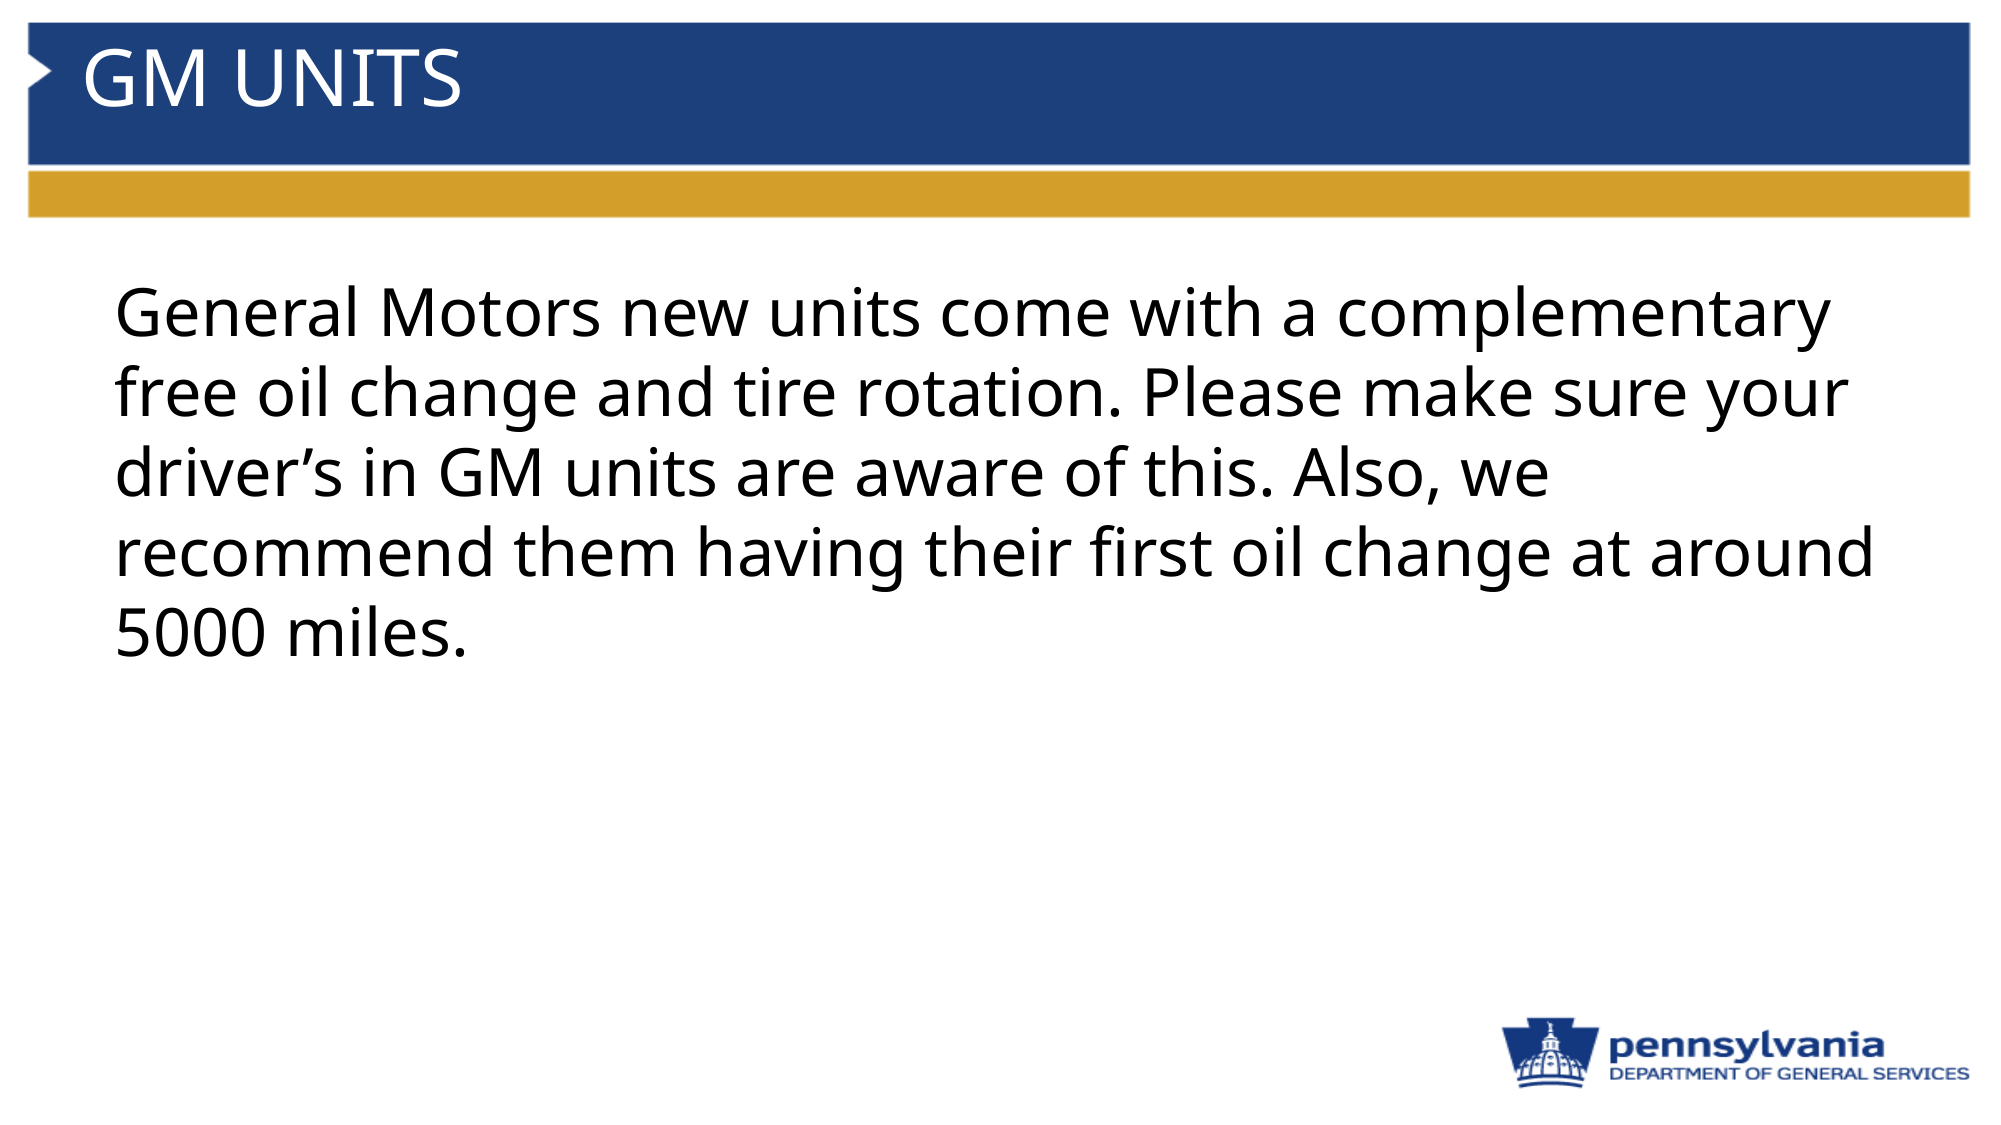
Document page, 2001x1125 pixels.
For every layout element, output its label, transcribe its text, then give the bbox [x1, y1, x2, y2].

title GM UNITS [66, 24, 1867, 125]
list General Motors new units come with a complementary free oil change and tire rotation. Please make sure your driver’s in GM units are aware of this. Also, we recommend them having their first oil change at around 5000 miles. [99, 262, 1900, 1005]
